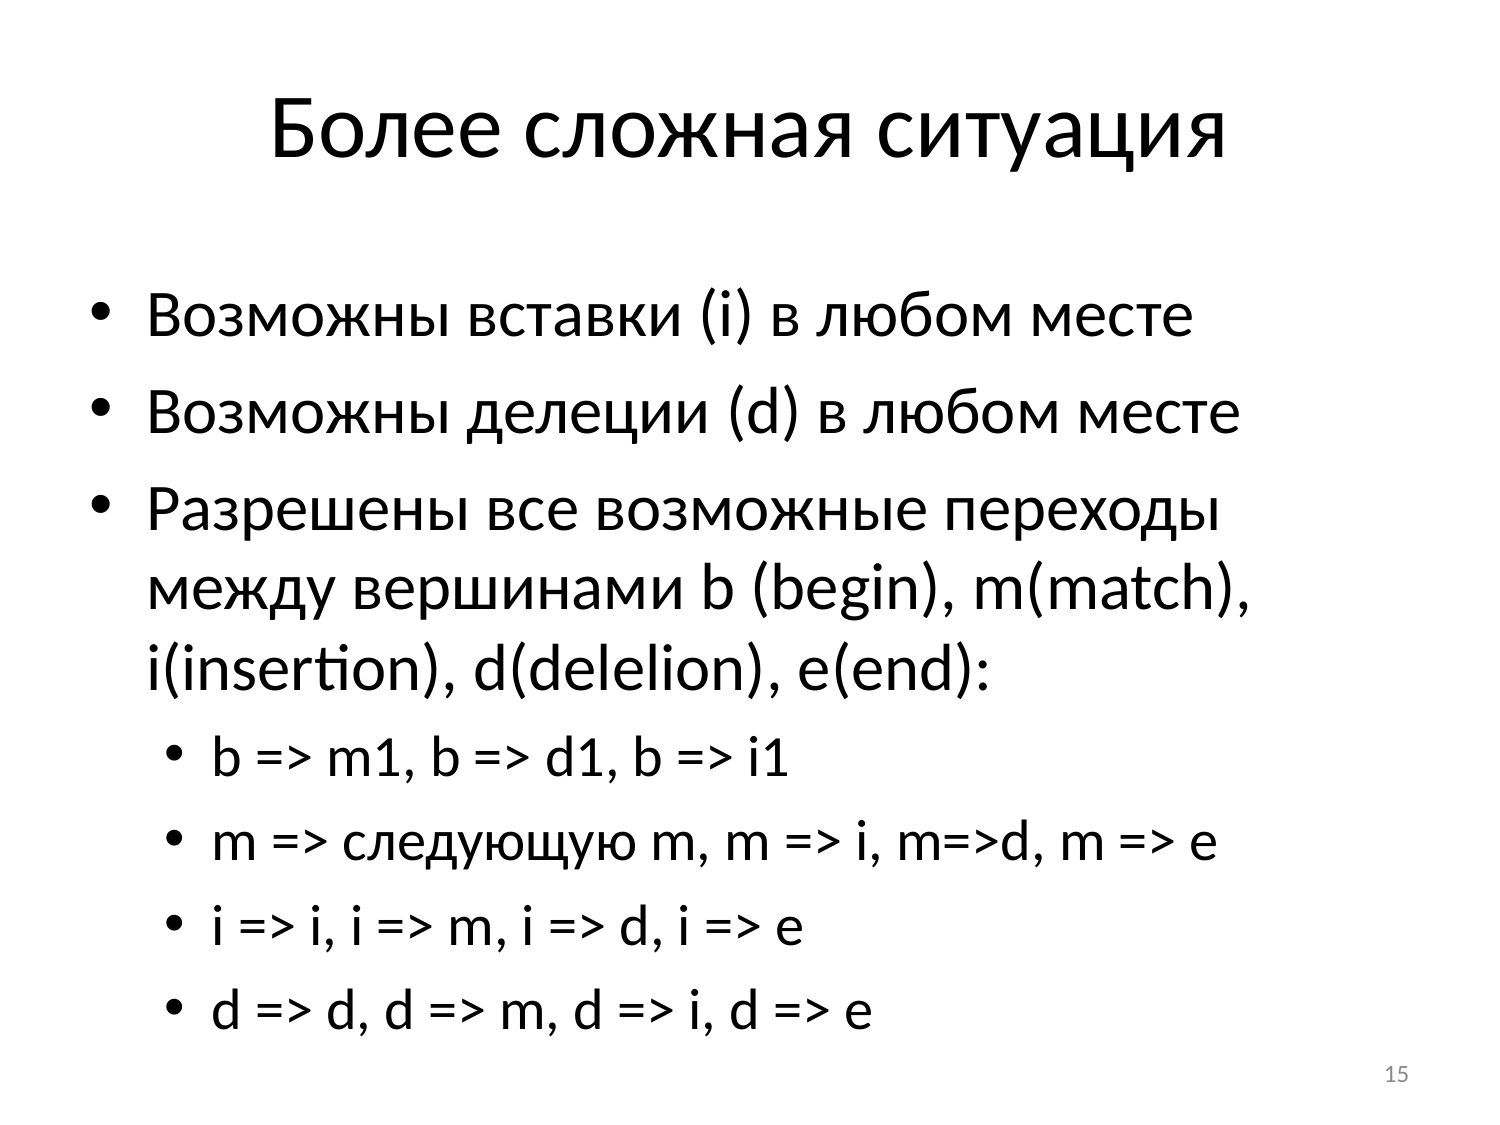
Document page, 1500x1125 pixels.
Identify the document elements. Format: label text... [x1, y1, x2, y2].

slide_number 15 [1074, 1042, 1425, 1103]
title Более сложная ситуация [74, 20, 1425, 221]
list Возможны вставки (i) в любом месте Возможны делеции (d) в любом месте Разрешены все возможные переходы между вершинами b (begin), m(match), i(insertion), d(delelion), e(end): b => m1, b => d1, b => i1 m => следующую m, m => i, m=>d, m => e i => i, i => m, i => d, i => e d => d, d => m, d => i, d => e [74, 262, 1425, 1048]
